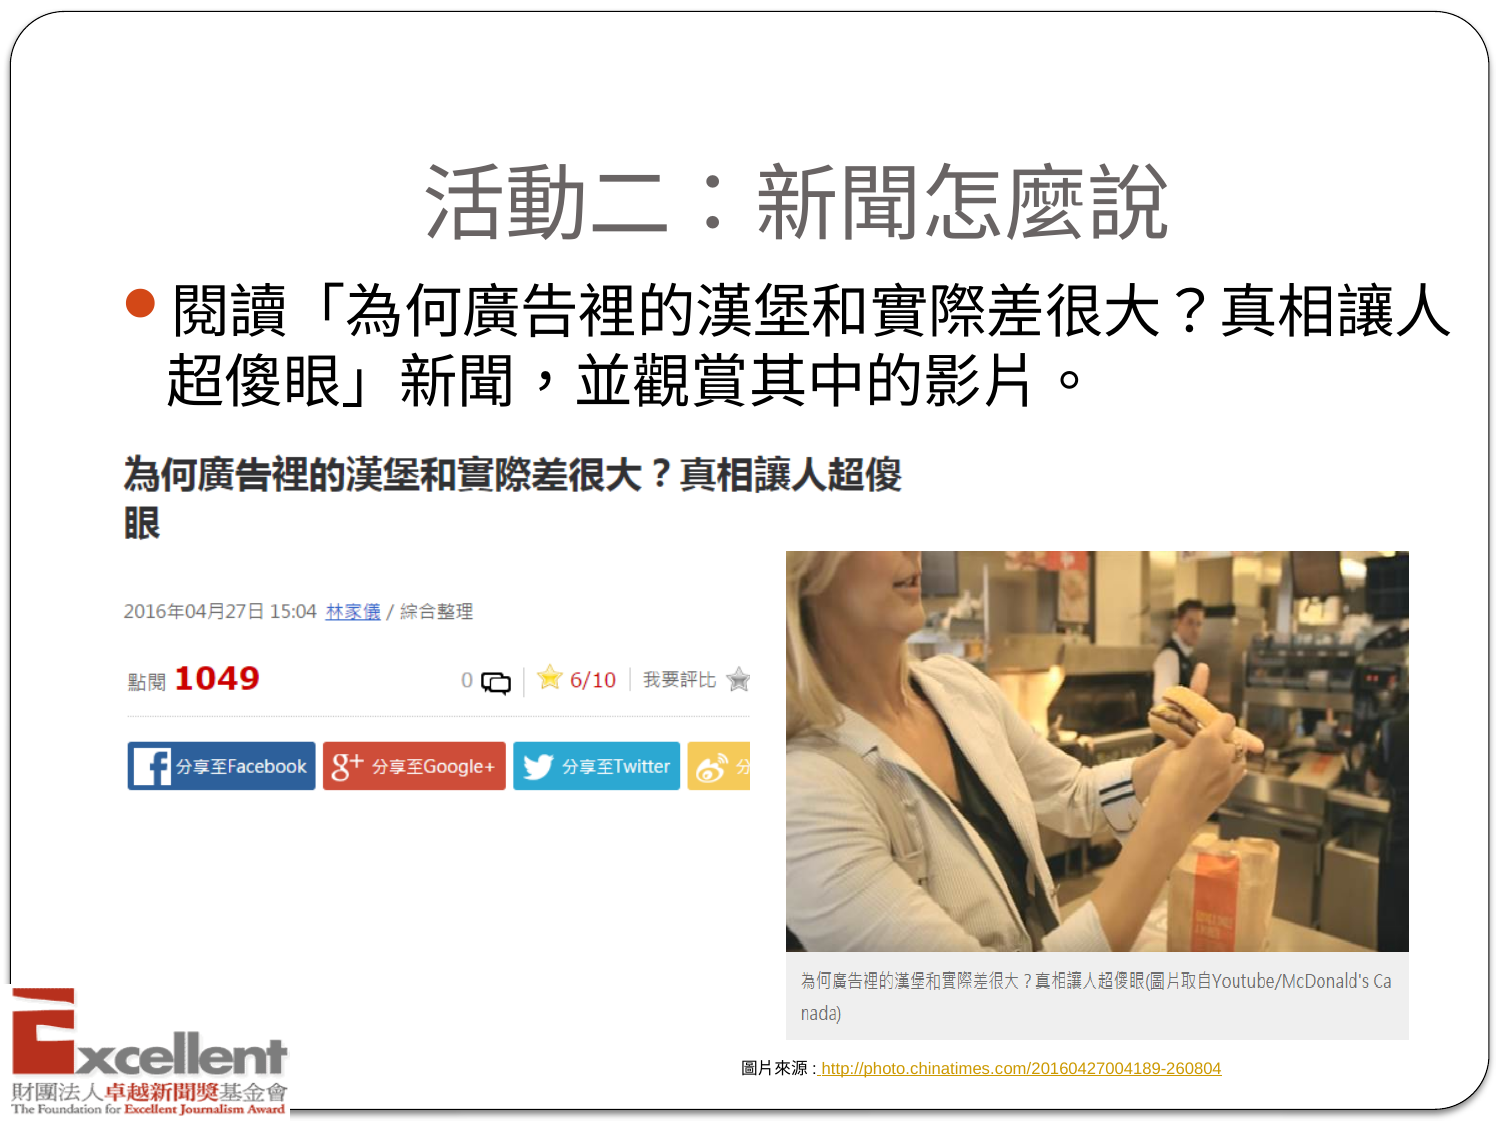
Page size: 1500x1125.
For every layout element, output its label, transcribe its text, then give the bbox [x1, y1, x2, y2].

picture [50, 420, 1436, 1056]
text_box 圖片來源: http://photo.chinatimes.com/20160427004189-260804 [726, 1050, 1459, 1105]
picture [0, 984, 290, 1125]
title 活動二：新聞怎麼說 [159, 77, 1435, 266]
list 閱讀「為何廣告裡的漢堡和實際差很大？真相讓人超傻眼」新聞，並觀賞其中的影片。 [106, 266, 1500, 480]
